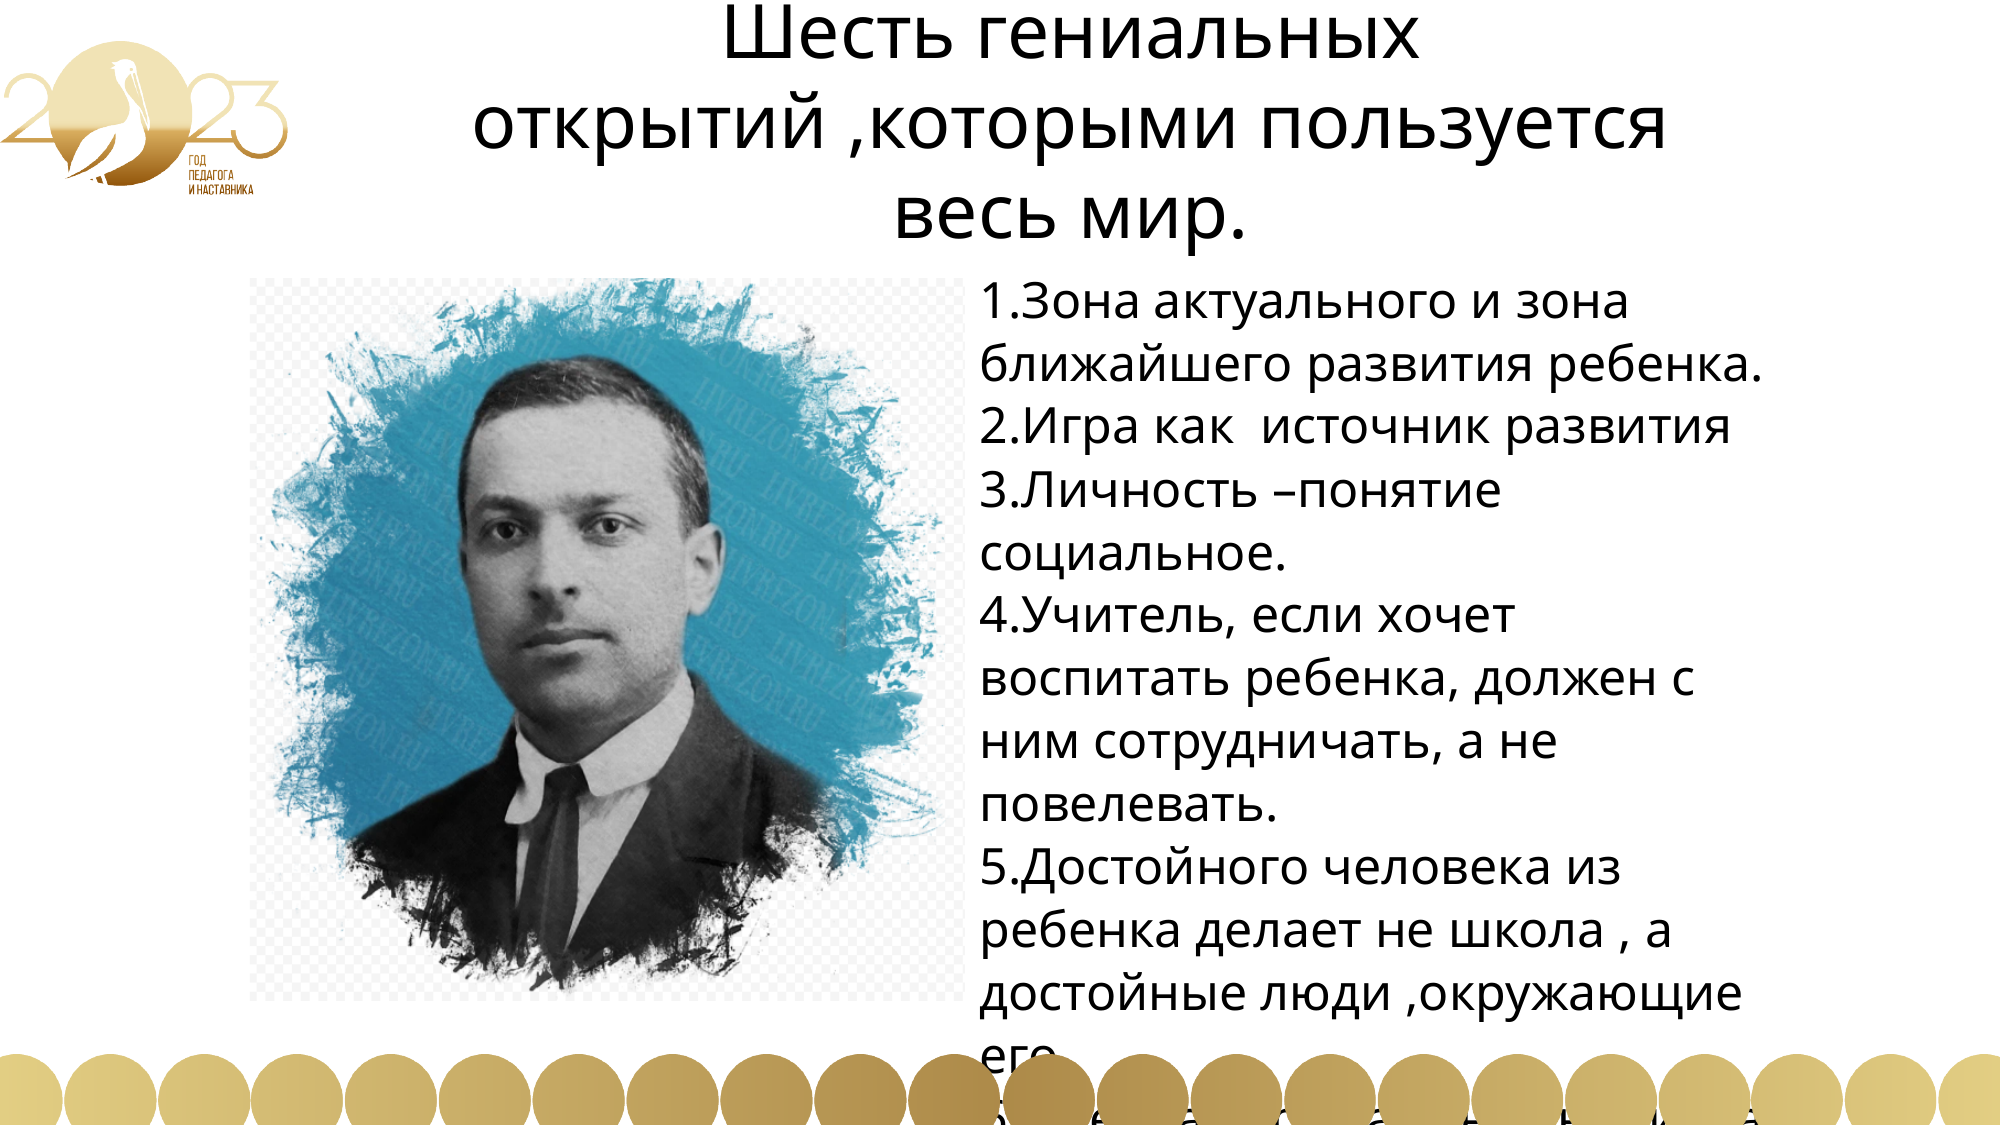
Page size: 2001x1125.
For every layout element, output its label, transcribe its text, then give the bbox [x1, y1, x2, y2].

picture [1003, 1053, 2000, 1125]
picture [0, 1053, 1001, 1125]
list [249, 278, 966, 1001]
text_box 1.Зона актуального и зона ближайшего развития ребенка. 2.Игра как источник развития 3.Личность –понятие социальное. 4.Учитель, если хочет воспитать ребенка, должен с ним сотрудничать, а не повелевать. 5.Достойного человека из ребенка делает не школа , а достойные люди ,окружающие его. 6.Оценка отражает не знания ,а социальный статус ученика. [964, 257, 1792, 1053]
title Шесть гениальных открытий ,которыми пользуется весь мир. [391, 24, 1750, 212]
picture [0, 41, 288, 195]
